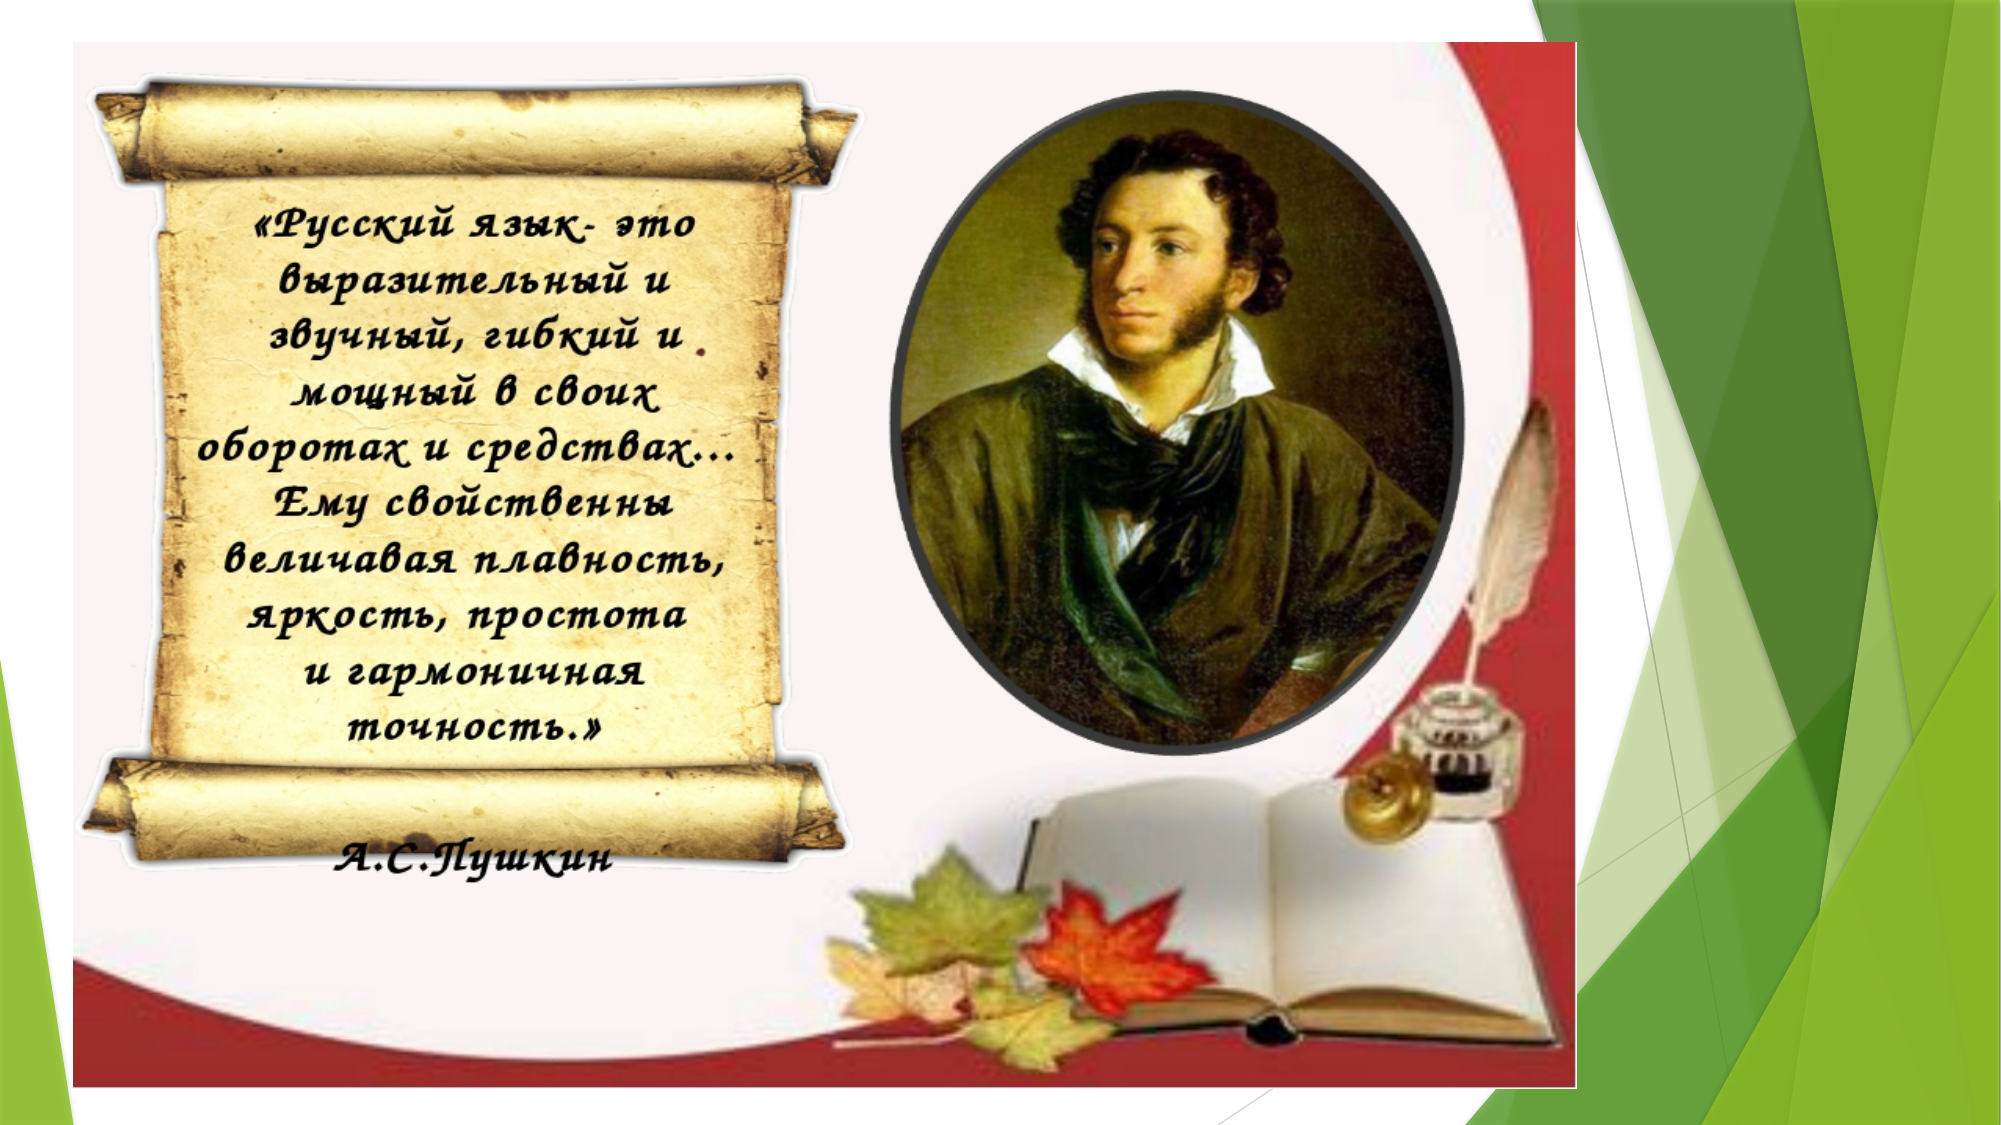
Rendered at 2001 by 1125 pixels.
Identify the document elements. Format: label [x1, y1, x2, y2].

picture [72, 41, 1578, 1089]
